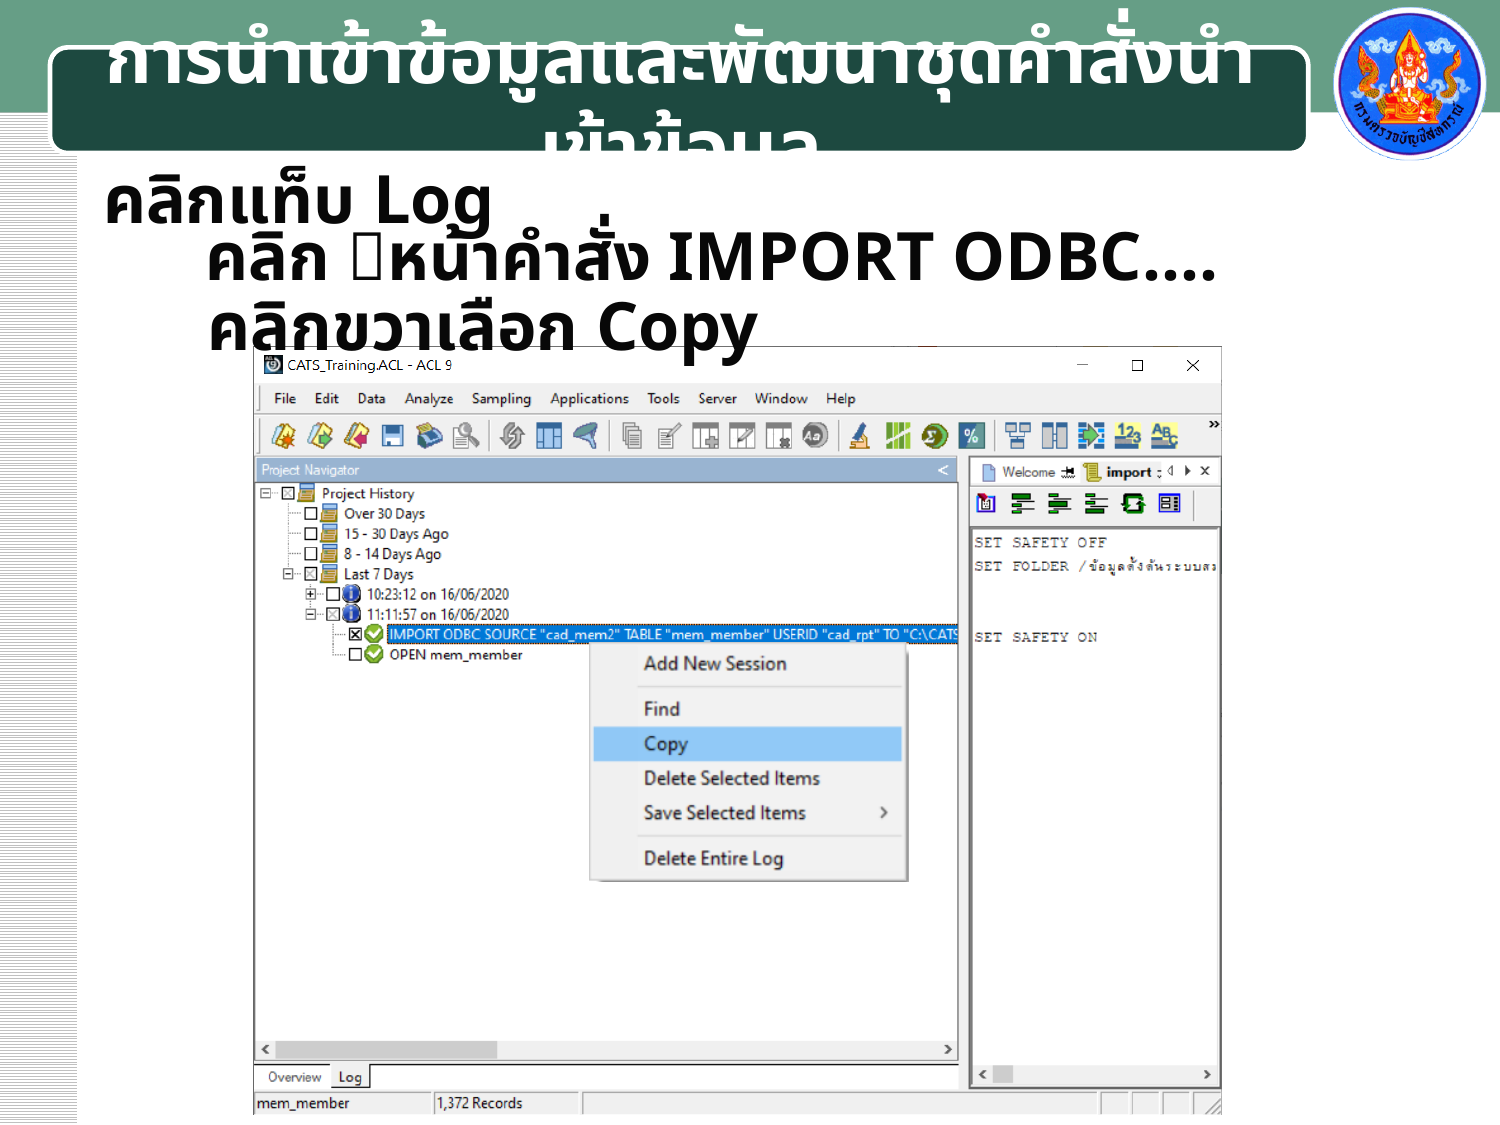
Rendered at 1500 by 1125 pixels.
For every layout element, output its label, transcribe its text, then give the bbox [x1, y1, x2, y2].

text_box คลิกแท็บ Log [88, 148, 1412, 244]
title การนำเข้าข้อมูลและพัฒนาชุดคำสั่งนำเข้าข้อมูล [75, 52, 1288, 145]
text_box คลิก หน้าคำสั่ง IMPORT ODBC…. [87, 206, 1411, 302]
text_box คลิกขวาเลือก Copy [89, 276, 1413, 372]
picture [253, 346, 1222, 1115]
picture [1332, 6, 1487, 161]
